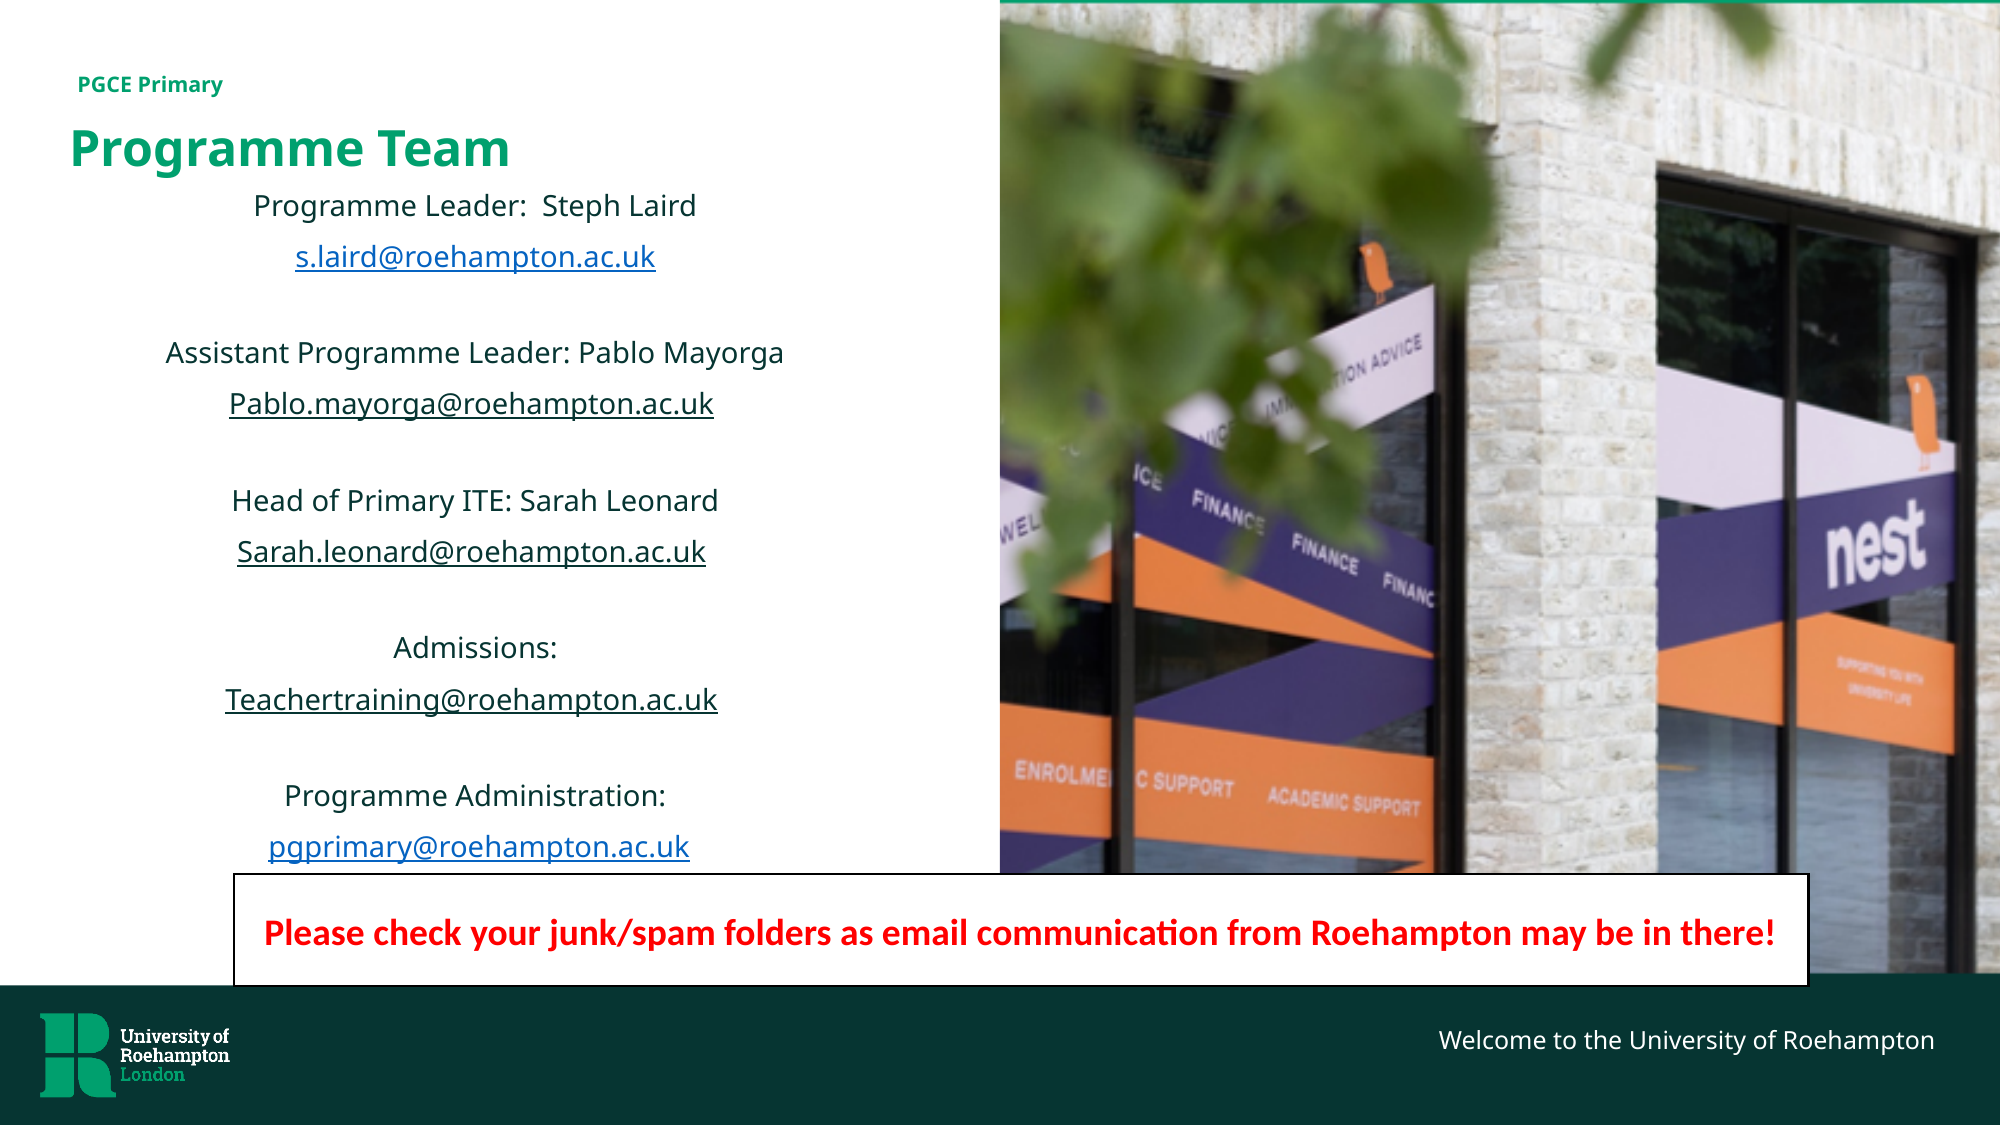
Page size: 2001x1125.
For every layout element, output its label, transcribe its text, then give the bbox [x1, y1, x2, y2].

picture [999, 0, 2000, 986]
list Programme Team [54, 104, 946, 203]
list PGCE Primary [62, 63, 895, 104]
list Programme Leader: Steph Laird s.laird@roehampton.ac.uk Assistant Programme Leader: Pablo Mayorga Pablo.mayorga@roehampton.ac.uk Head of Primary ITE: Sarah Leonard Sarah.leonard@roehampton.ac.uk Admissions: Teachertraining@roehampton.ac.uk Programme Administration: pgprimary@roehampton.ac.uk [56, 183, 895, 876]
text_box Welcome to the University of Roehampton [918, 1017, 1958, 1063]
picture [0, 985, 269, 1125]
text_box Please check your junk/spam folders as email communication from Roehampton may be in there! [233, 873, 1810, 987]
